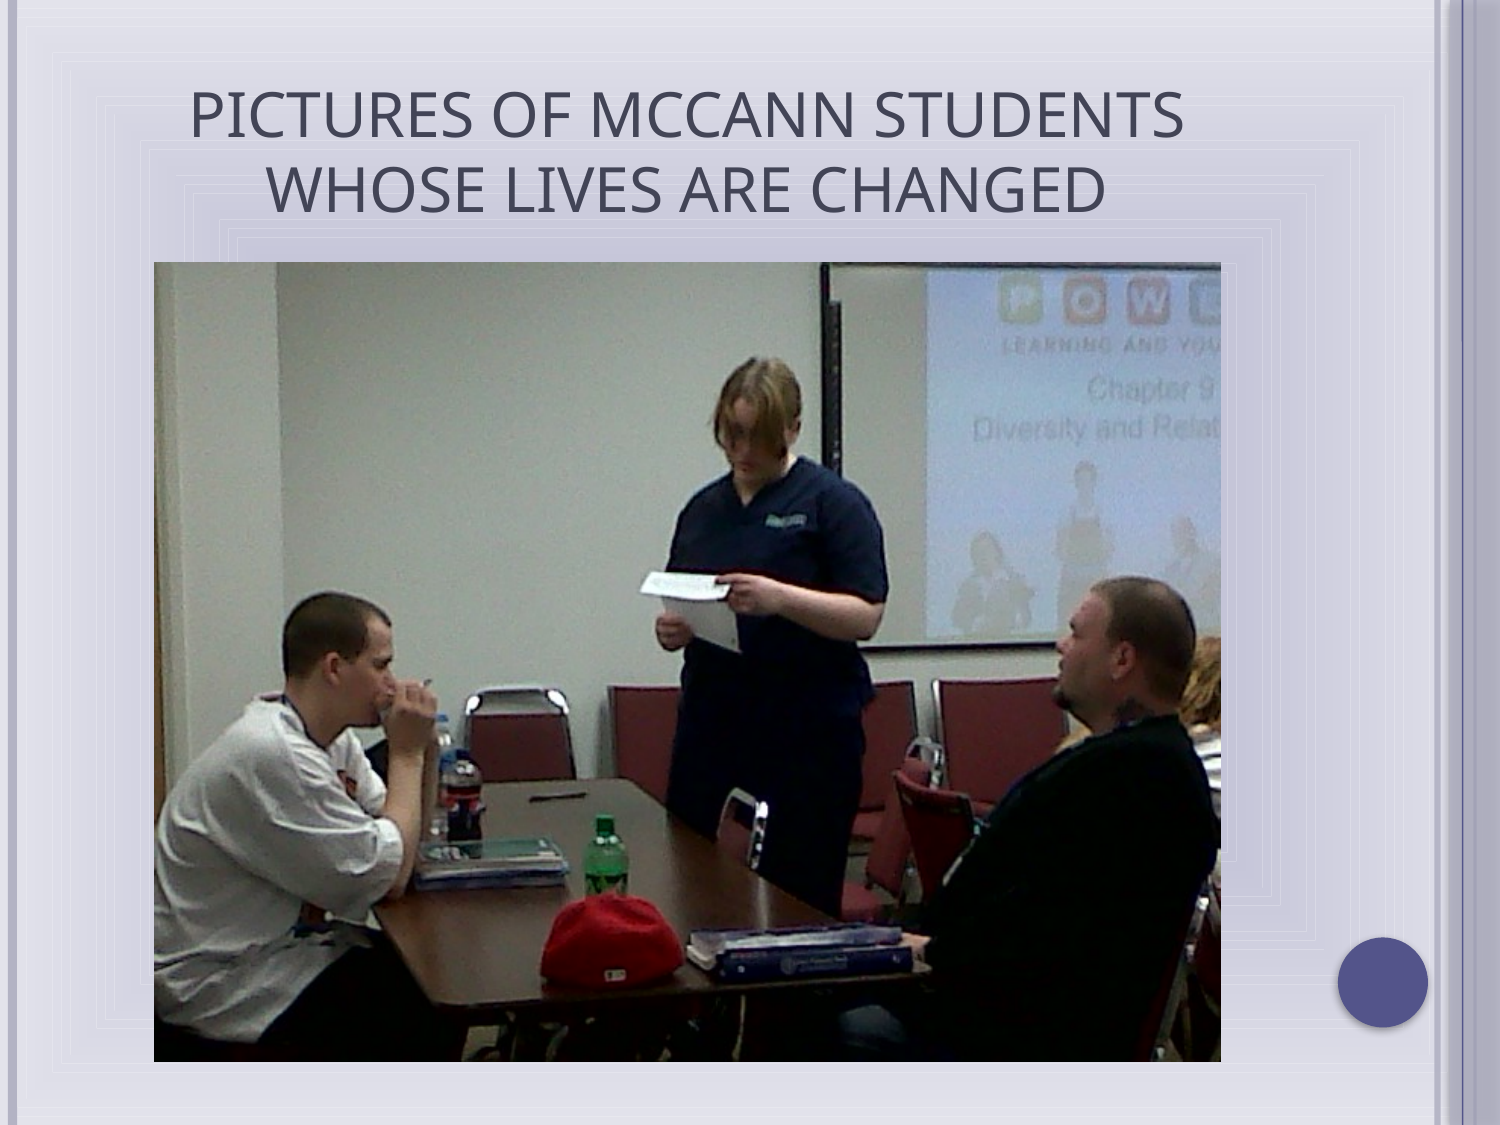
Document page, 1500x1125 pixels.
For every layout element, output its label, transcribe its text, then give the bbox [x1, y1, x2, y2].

title Pictures of McCann Students whose Lives are changed [75, 45, 1300, 233]
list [153, 261, 1221, 1063]
